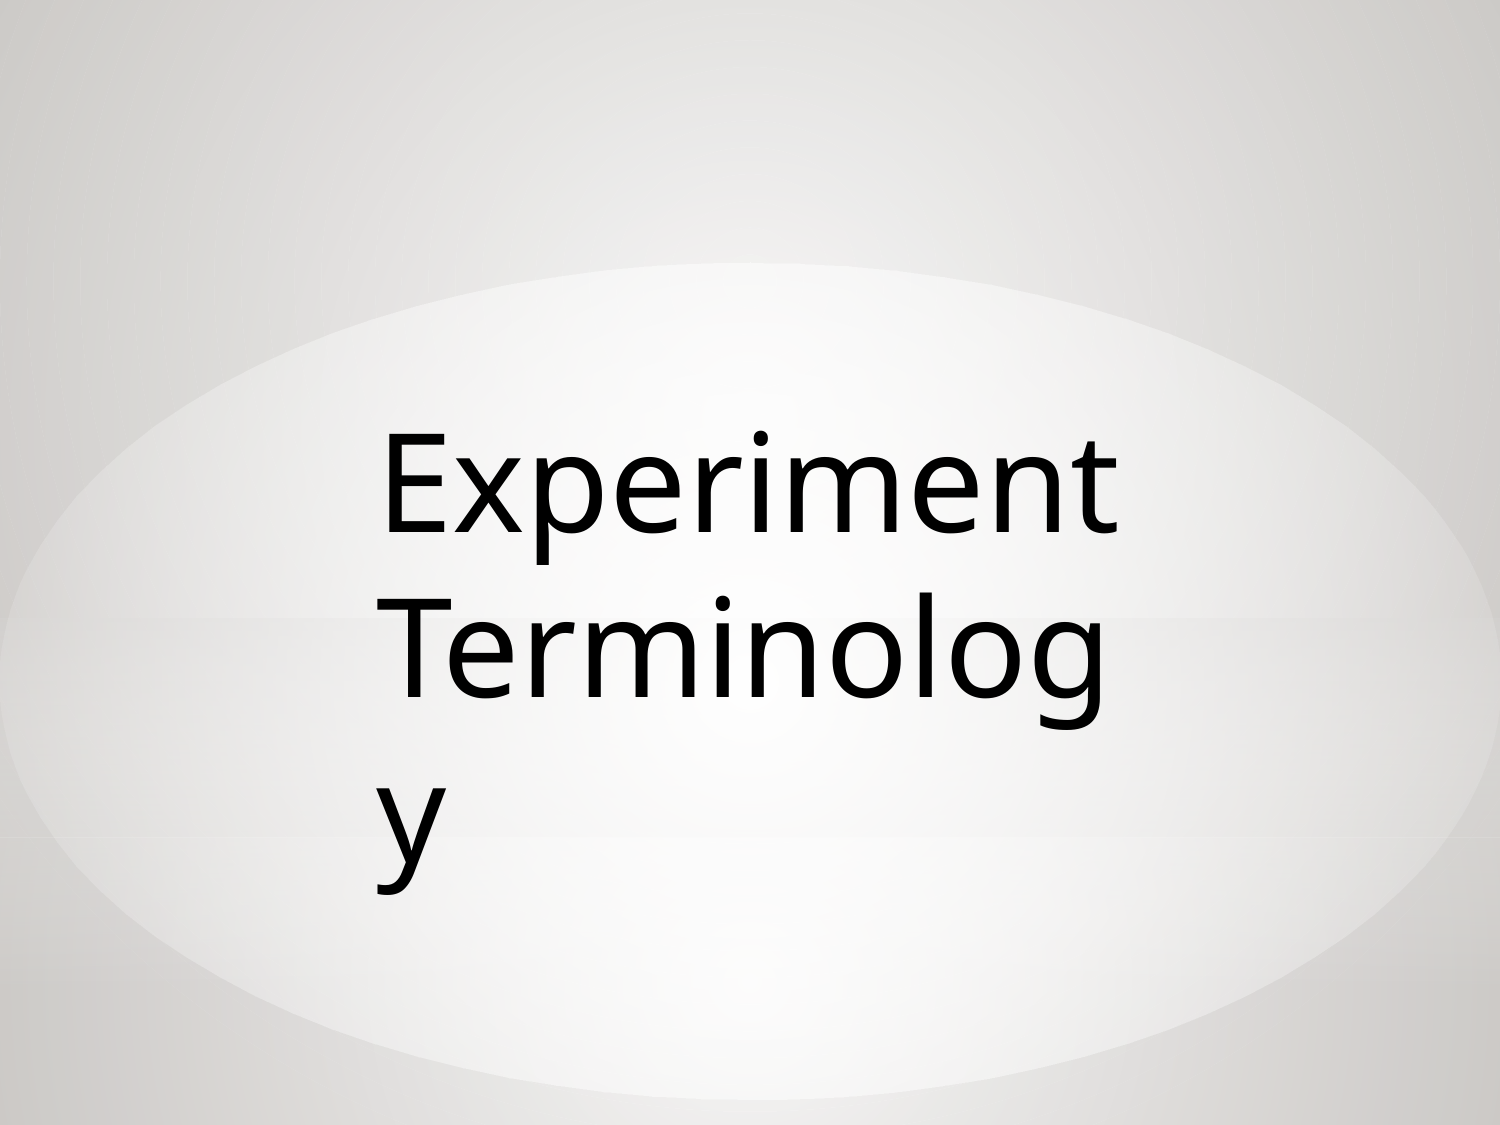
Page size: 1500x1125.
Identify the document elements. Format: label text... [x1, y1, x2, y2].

text_box Experiment Terminology [361, 387, 1137, 898]
